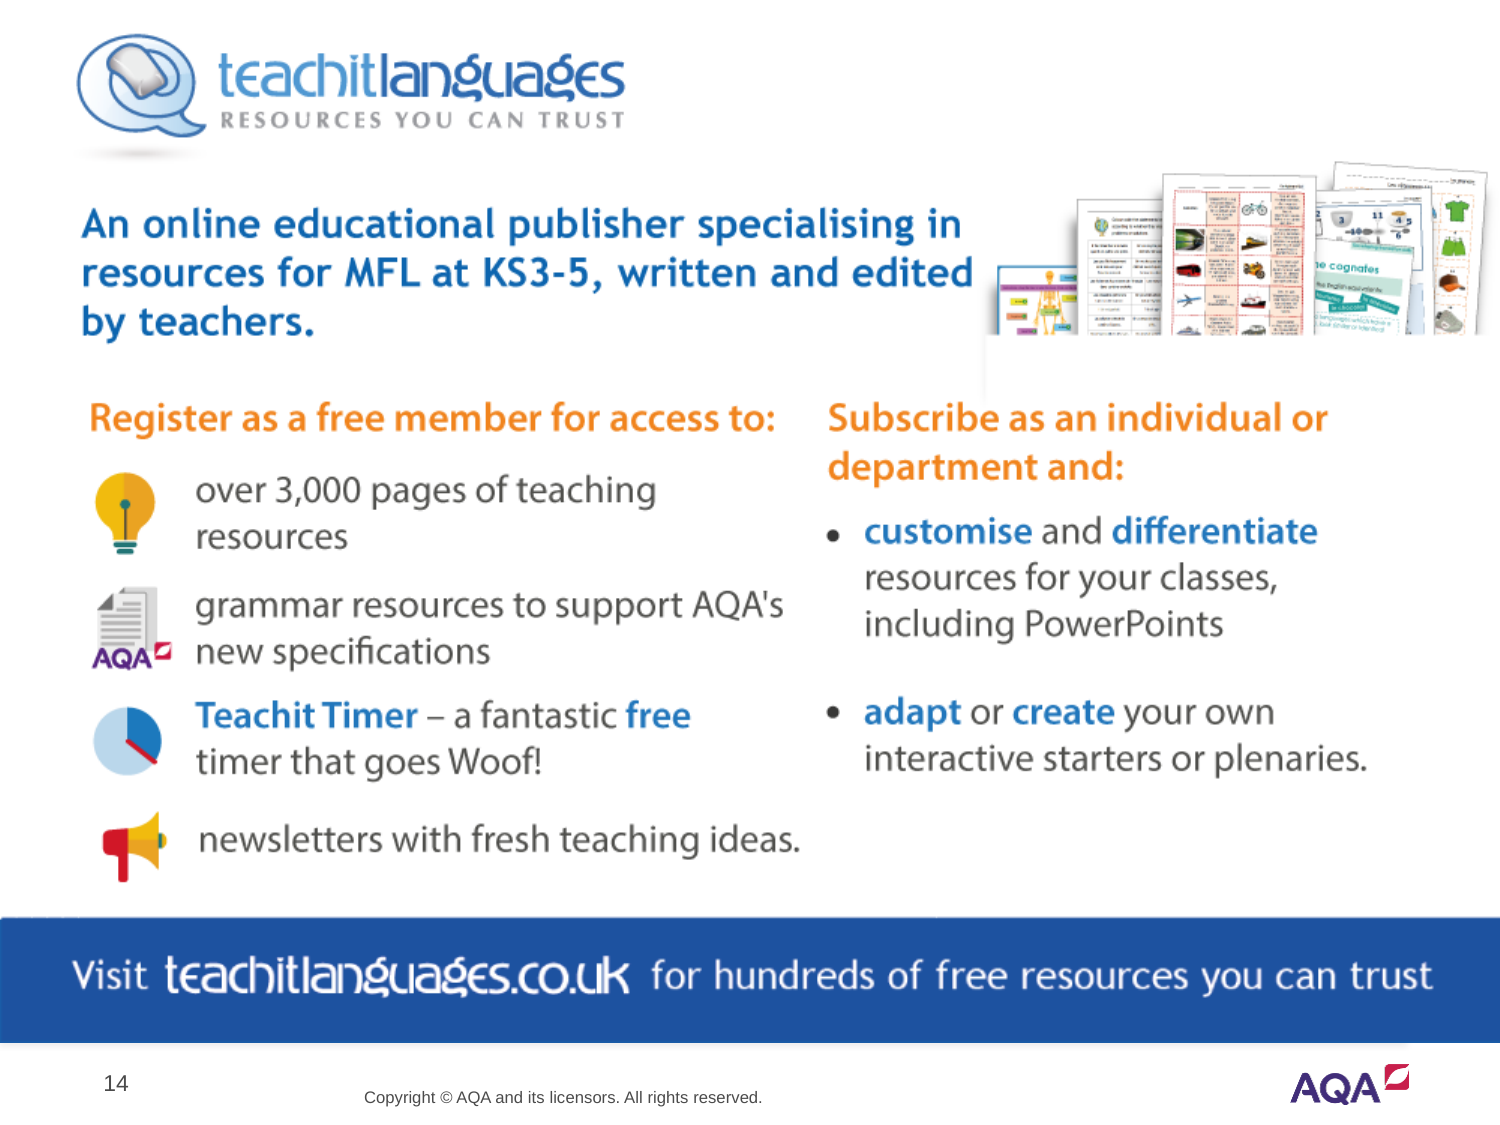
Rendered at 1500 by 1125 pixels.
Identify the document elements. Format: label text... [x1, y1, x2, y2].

footer Copyright © AQA and its licensors. All rights reserved. [324, 1085, 764, 1125]
picture [0, 0, 1500, 1044]
picture [1290, 1064, 1409, 1105]
